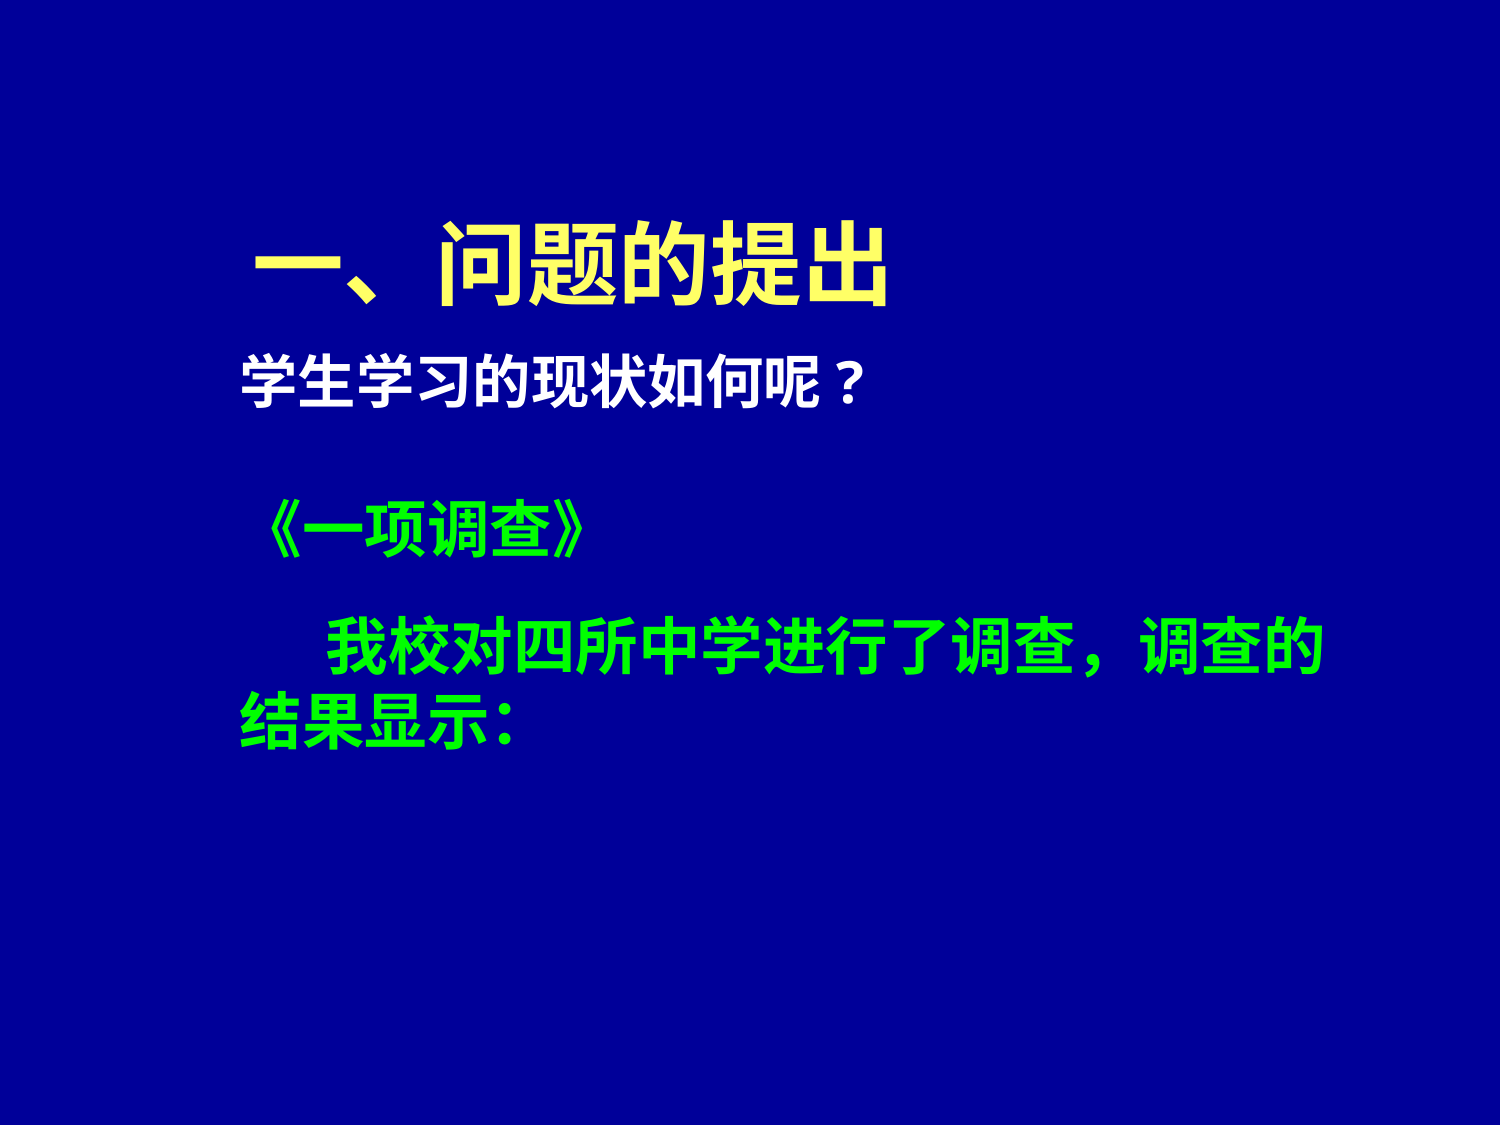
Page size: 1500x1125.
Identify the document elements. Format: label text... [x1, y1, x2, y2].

text_box 我校对四所中学进行了调查，调查的结果显示： [224, 599, 1363, 765]
text_box 一、问题的提出 [237, 199, 1025, 325]
text_box 学生学习的现状如何呢? 《一项调查》 [224, 337, 1213, 573]
